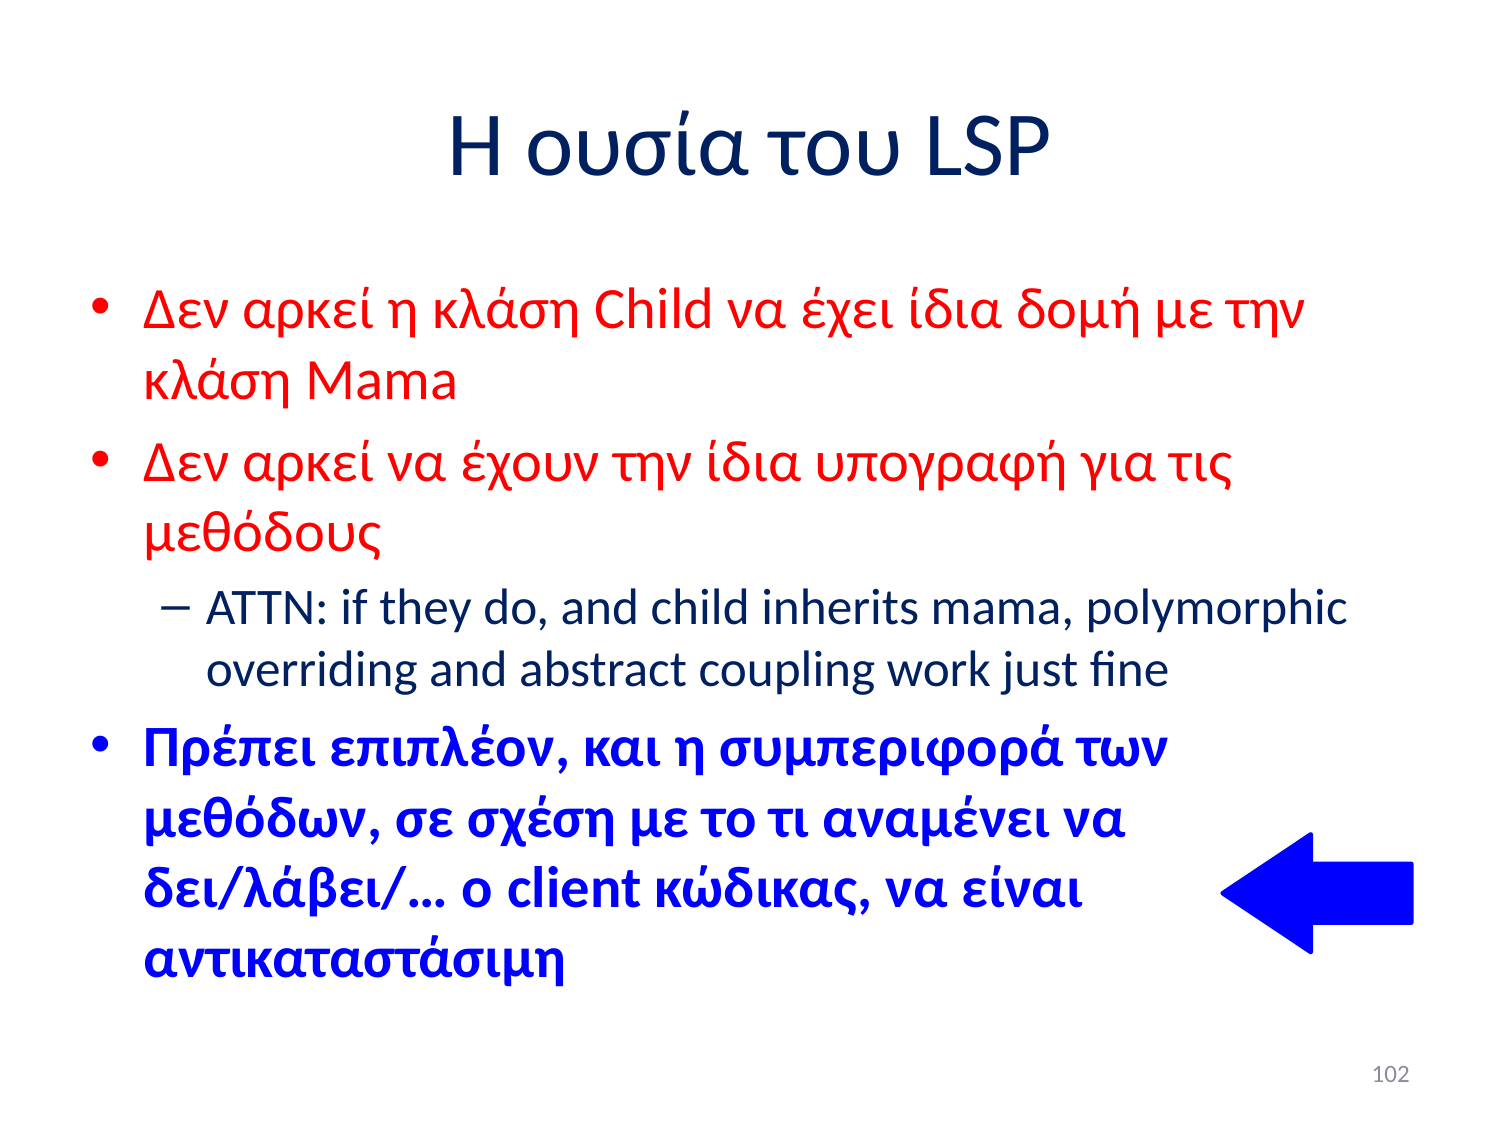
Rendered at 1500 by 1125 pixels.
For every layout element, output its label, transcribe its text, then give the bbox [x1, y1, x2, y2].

title Η ουσία του LSP [75, 45, 1425, 233]
text_box [1220, 832, 1414, 955]
list Δεν αρκεί η κλάση Child να έχει ίδια δομή με την κλάση Mama Δεν αρκεί να έχουν την ίδια υπογραφή για τις μεθόδους ATTN: if they do, and child inherits mama, polymorphic overriding and abstract coupling work just fine Πρέπει επιπλέον, και η συμπεριφορά των μεθόδων, σε σχέση με το τι αναμένει να δει/λάβει/… ο client κώδικας, να είναι αντικαταστάσιμη [75, 262, 1425, 1005]
slide_number 102 [1074, 1042, 1425, 1103]
